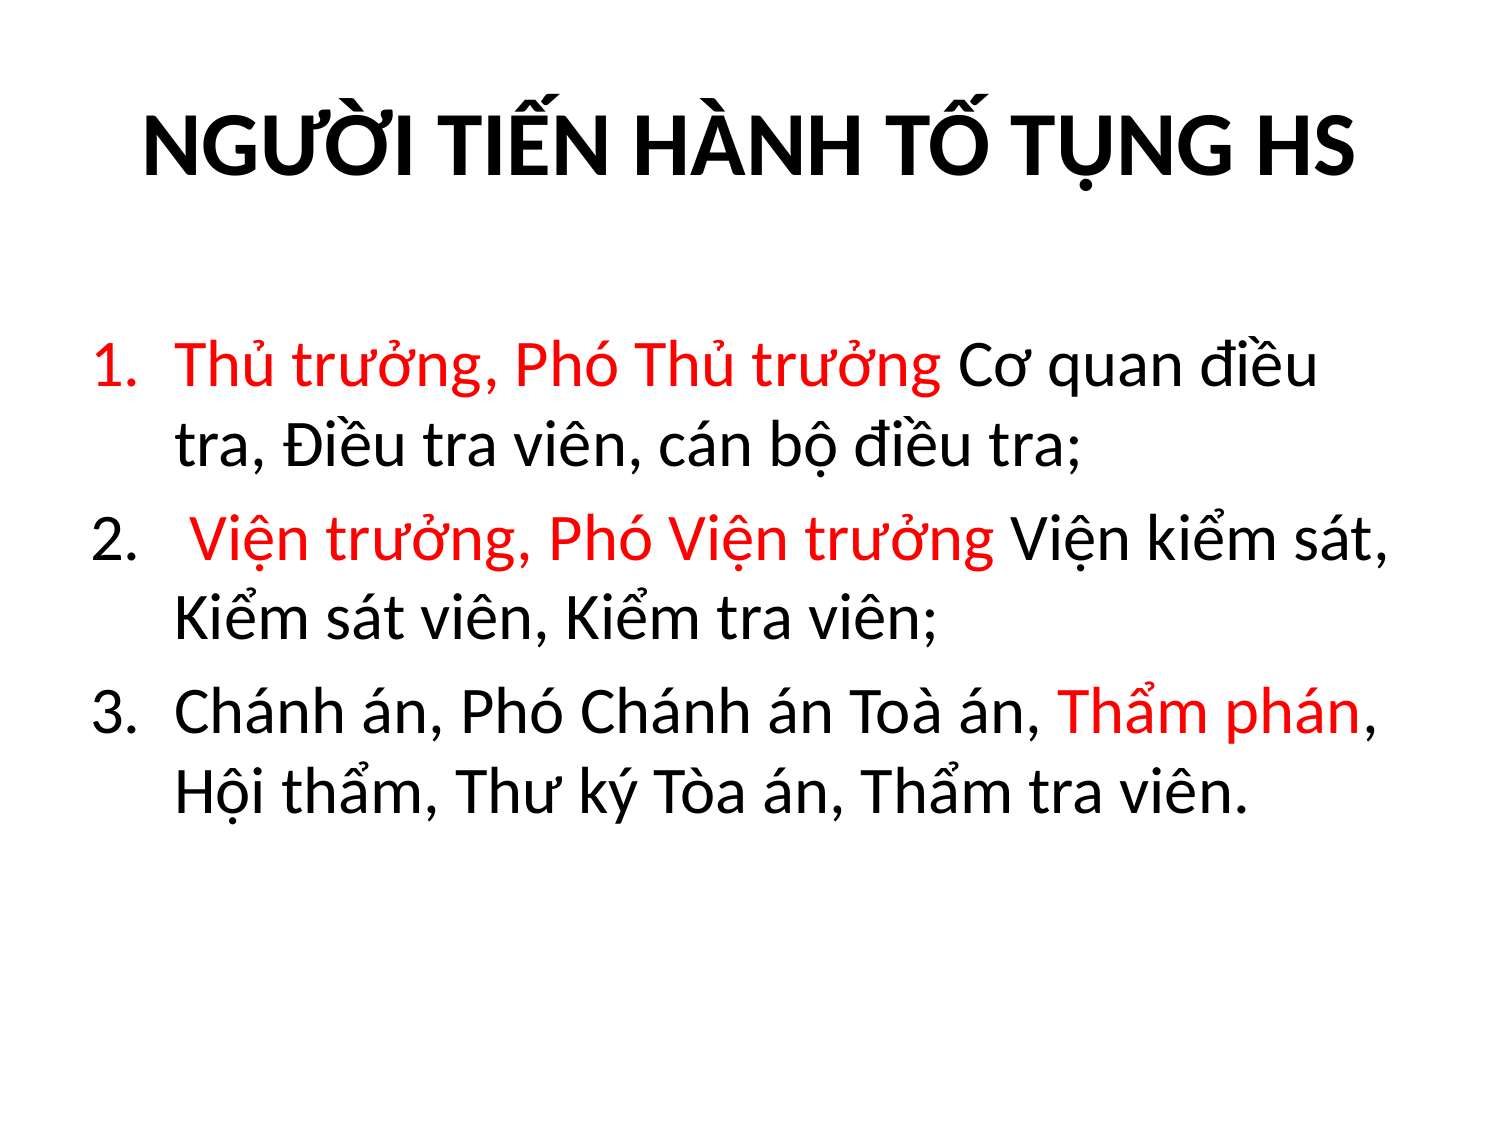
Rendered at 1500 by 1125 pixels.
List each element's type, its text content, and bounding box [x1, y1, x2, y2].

list Thủ trưởng, Phó Thủ trưởng Cơ quan điều tra, Điều tra viên, cán bộ điều tra; Viện trưởng, Phó Viện trưởng Viện kiểm sát, Kiểm sát viên, Kiểm tra viên; Chánh án, Phó Chánh án Toà án, Thẩm phán, Hội thẩm, Thư ký Tòa án, Thẩm tra viên. [75, 312, 1425, 1005]
title NGƯỜI TIẾN HÀNH TỐ TỤNG HS [75, 45, 1425, 233]
